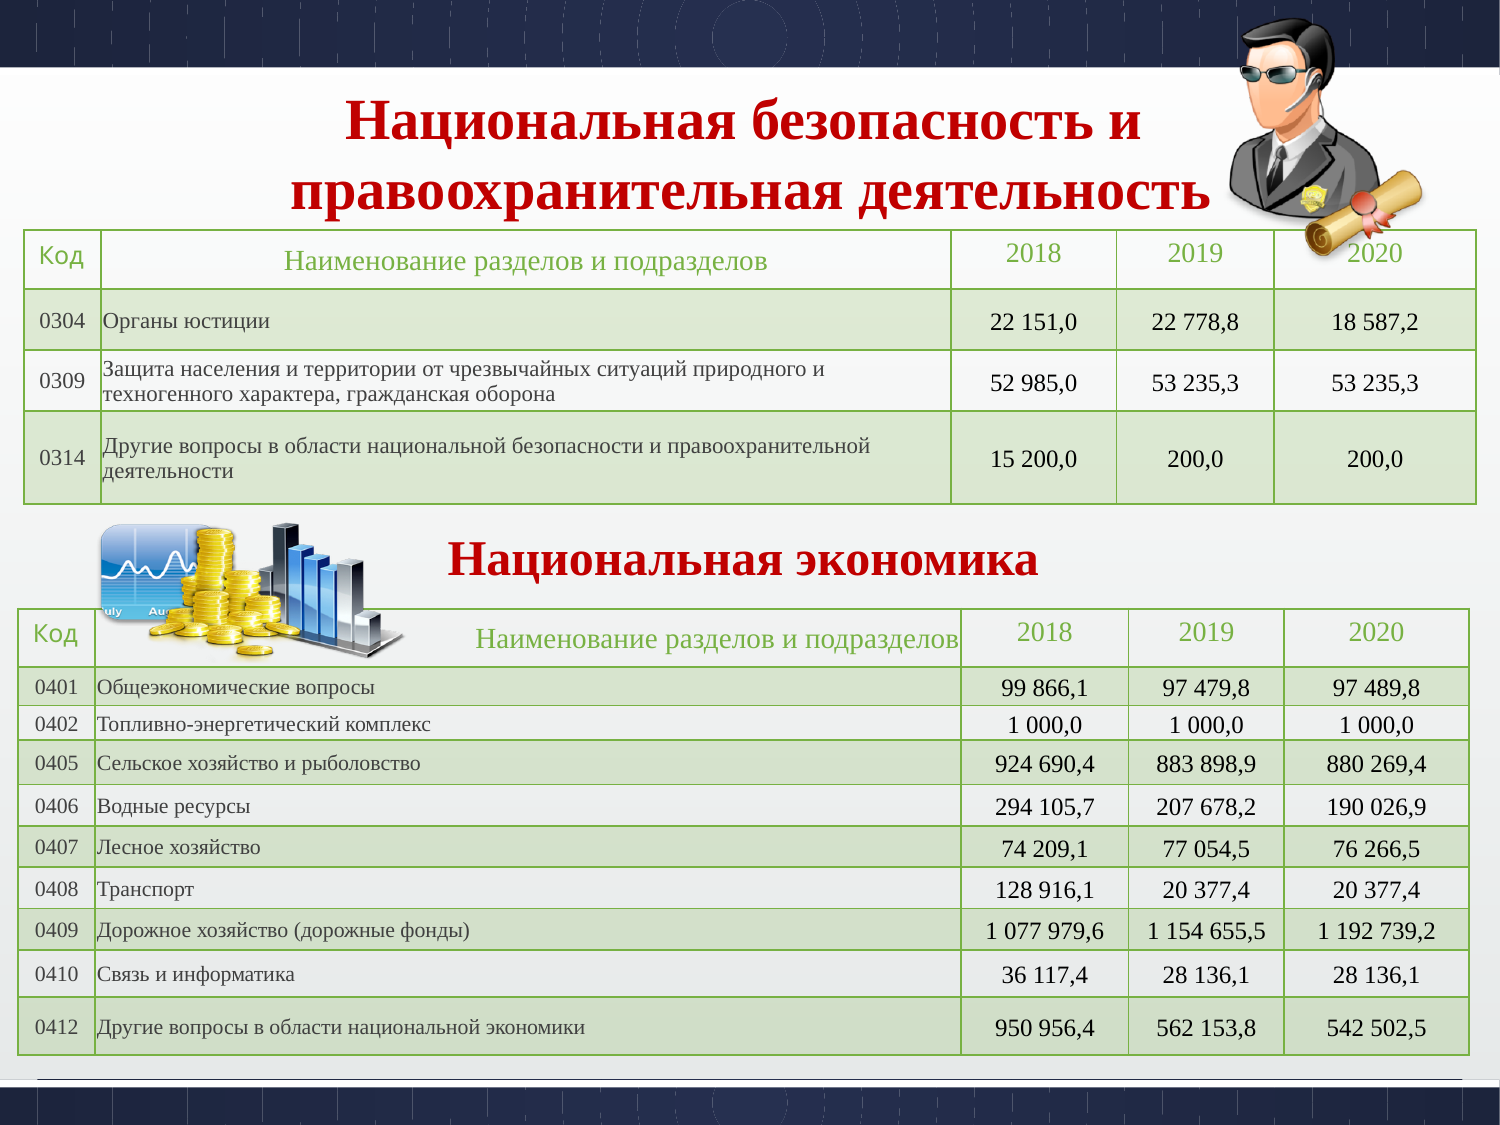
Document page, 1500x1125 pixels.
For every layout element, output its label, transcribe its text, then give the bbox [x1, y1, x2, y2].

table_cell 0314 [25, 412, 100, 503]
table_cell 36 117,4 [962, 951, 1128, 996]
table_cell 0402 [19, 706, 94, 739]
table_header 2019 [1117, 231, 1273, 288]
table_cell 200,0 [1117, 412, 1273, 503]
table_header Наименование разделов и подразделов [102, 231, 950, 288]
table_cell 97 479,8 [1129, 668, 1283, 705]
table_header 2018 [962, 610, 1128, 666]
table_cell Лесное хозяйство [96, 827, 960, 866]
table_header 2020 [1275, 231, 1475, 288]
table_cell 1 000,0 [1285, 706, 1468, 739]
table_cell 200,0 [1275, 412, 1475, 503]
table_header 2019 [1129, 610, 1283, 666]
table_cell Дорожное хозяйство (дорожные фонды) [96, 909, 960, 949]
table_cell 0401 [19, 675, 94, 705]
table_cell Другие вопросы в области национальной экономики [96, 998, 960, 1054]
picture [17, 503, 475, 675]
table_cell 28 136,1 [1285, 951, 1468, 996]
table_cell 22 778,8 [1117, 290, 1273, 349]
table_cell 28 136,1 [1129, 951, 1283, 996]
table_cell 542 502,5 [1285, 998, 1468, 1054]
table_cell 924 690,4 [962, 741, 1128, 784]
table_cell 190 026,9 [1285, 785, 1468, 825]
table_cell 53 235,3 [1117, 351, 1273, 410]
table_cell 0409 [19, 909, 94, 949]
table_cell 562 153,8 [1129, 998, 1283, 1054]
table_cell 1 000,0 [962, 706, 1128, 739]
table_cell Общеэкономические вопросы [96, 668, 960, 705]
table_cell Другие вопросы в области национальной безопасности и правоохранительной деятельности [102, 412, 950, 503]
table_header Наименование разделов и подразделов [475, 610, 960, 666]
table_cell 0309 [25, 351, 100, 410]
text_box Национальная безопасность и правоохранительная деятельность [36, 73, 1184, 229]
table_cell 0304 [25, 290, 100, 349]
table_header 2018 [952, 231, 1116, 288]
table_header 2020 [1285, 610, 1468, 666]
table_cell 1 000,0 [1129, 706, 1283, 739]
table_cell 22 151,0 [952, 290, 1116, 349]
table_cell 207 678,2 [1129, 785, 1283, 825]
table_cell 0405 [19, 741, 94, 784]
table_cell 0410 [19, 951, 94, 996]
table_cell Топливно-энергетический комплекс [96, 706, 960, 739]
table_cell 74 209,1 [962, 827, 1128, 866]
table_cell Транспорт [96, 868, 960, 908]
table_cell 76 266,5 [1285, 827, 1468, 866]
text_box Национальная экономика [475, 518, 1055, 594]
picture [1184, 0, 1469, 285]
table_cell 77 054,5 [1129, 827, 1283, 866]
table_cell Водные ресурсы [96, 785, 960, 825]
table_cell 0408 [19, 868, 94, 908]
table_cell 52 985,0 [952, 351, 1116, 410]
table_cell 0407 [19, 827, 94, 866]
table_cell Сельское хозяйство и рыболовство [96, 741, 960, 784]
table_cell 883 898,9 [1129, 741, 1283, 784]
table_cell 294 105,7 [962, 785, 1128, 825]
table_cell 0406 [19, 785, 94, 825]
table_cell 15 200,0 [952, 412, 1116, 503]
table_cell 99 866,1 [962, 668, 1128, 705]
table_cell 880 269,4 [1285, 741, 1468, 784]
table_cell 0412 [19, 998, 94, 1054]
table_cell 1 154 655,5 [1129, 909, 1283, 949]
table_cell 1 192 739,2 [1285, 909, 1468, 949]
table_cell 128 916,1 [962, 868, 1128, 908]
table_cell 20 377,4 [1129, 868, 1283, 908]
table_header Код [25, 231, 100, 288]
table_cell Связь и информатика [96, 951, 960, 996]
table_cell 53 235,3 [1275, 351, 1475, 410]
table_cell Защита населения и территории от чрезвычайных ситуаций природного и техногенного характера, гражданская оборона [102, 351, 950, 410]
table_cell 20 377,4 [1285, 868, 1468, 908]
table_cell 950 956,4 [962, 998, 1128, 1054]
table_cell 18 587,2 [1275, 290, 1475, 349]
table_cell 97 489,8 [1285, 668, 1468, 705]
table_cell Органы юстиции [102, 290, 950, 349]
table_cell 1 077 979,6 [962, 909, 1128, 949]
